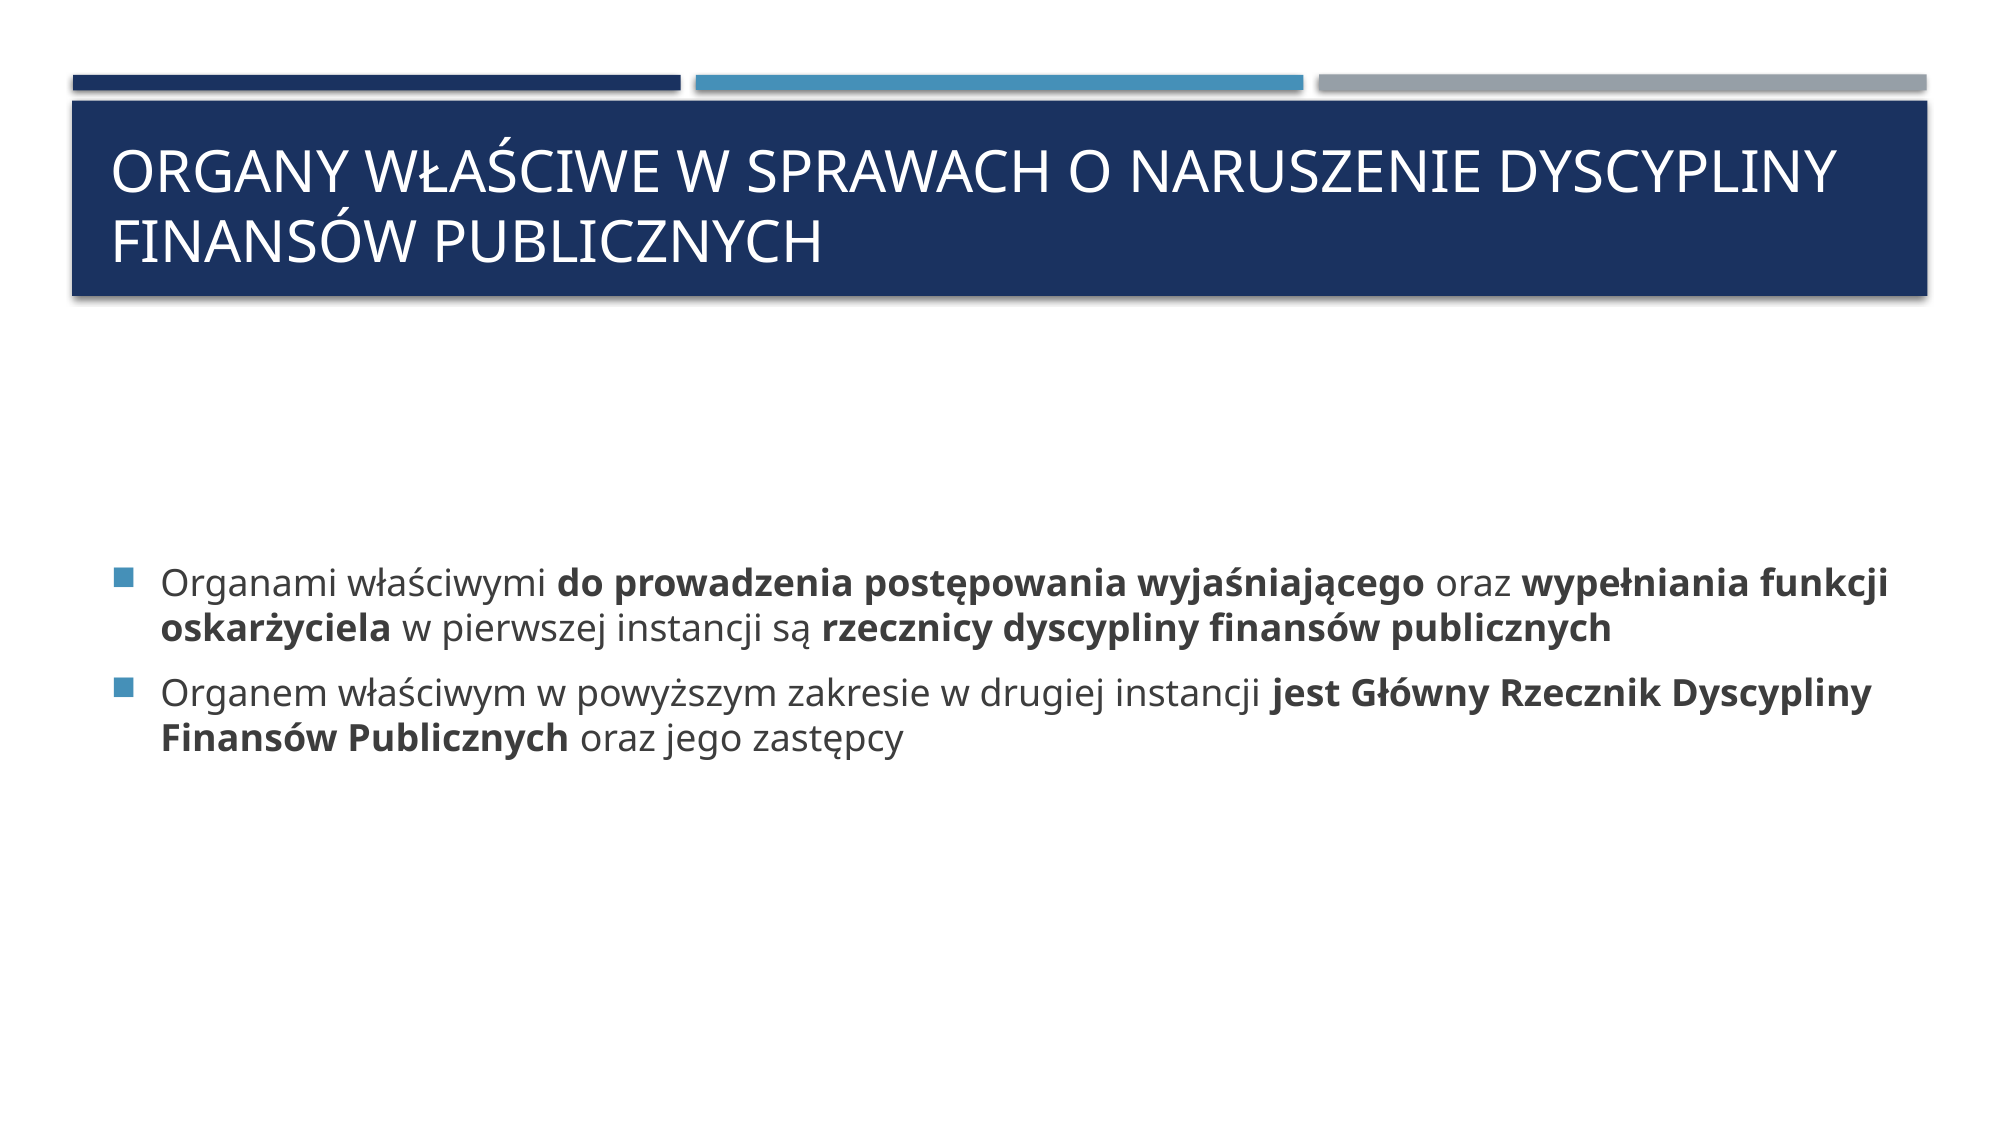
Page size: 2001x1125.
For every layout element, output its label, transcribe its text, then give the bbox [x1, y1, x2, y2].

list Organami właściwymi do prowadzenia postępowania wyjaśniającego oraz wypełniania funkcji oskarżyciela w pierwszej instancji są rzecznicy dyscypliny finansów publicznych Organem właściwym w powyższym zakresie w drugiej instancji jest Główny Rzecznik Dyscypliny Finansów Publicznych oraz jego zastępcy [95, 357, 1905, 962]
title Organy właściwe w sprawach o naruszenie dyscypliny finansów publicznych [95, 115, 1905, 282]
